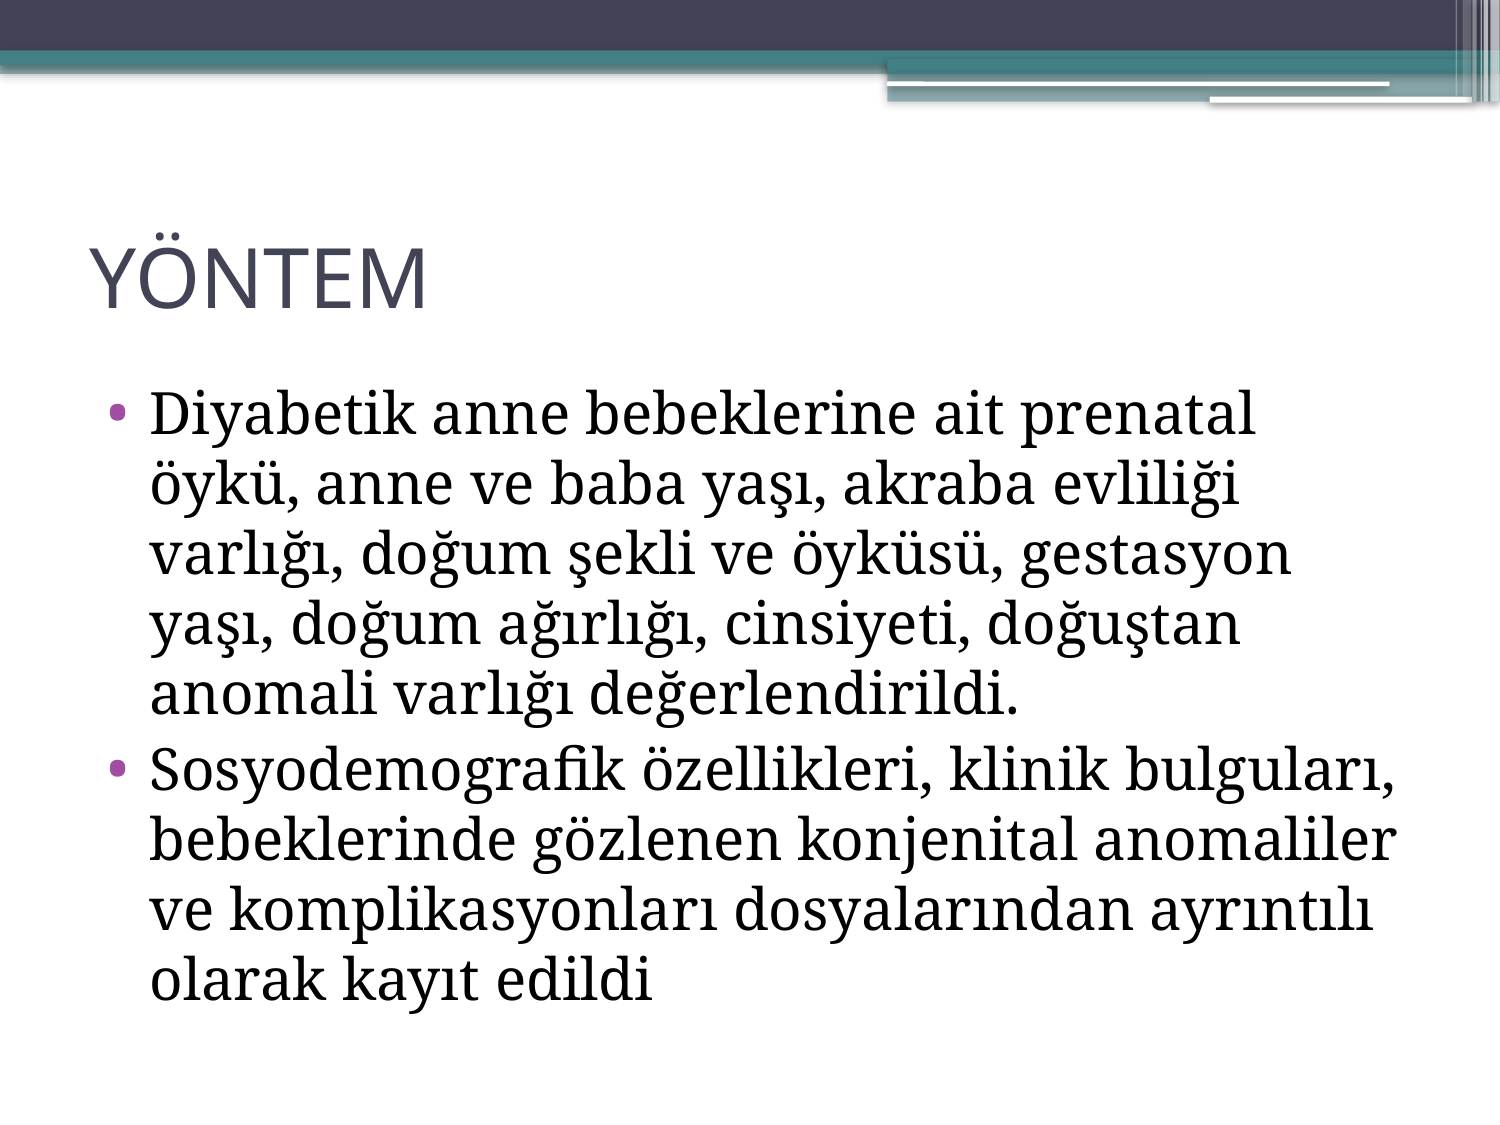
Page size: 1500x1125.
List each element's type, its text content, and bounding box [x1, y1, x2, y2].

title YÖNTEM [75, 187, 1425, 363]
list Diyabetik anne bebeklerine ait prenatal öykü, anne ve baba yaşı, akraba evliliği varlığı, doğum şekli ve öyküsü, gestasyon yaşı, doğum ağırlığı, cinsiyeti, doğuştan anomali varlığı değerlendirildi. Sosyodemografik özellikleri, klinik bulguları, bebeklerinde gözlenen konjenital anomaliler ve komplikasyonları dosyalarından ayrıntılı olarak kayıt edildi [75, 368, 1425, 1079]
